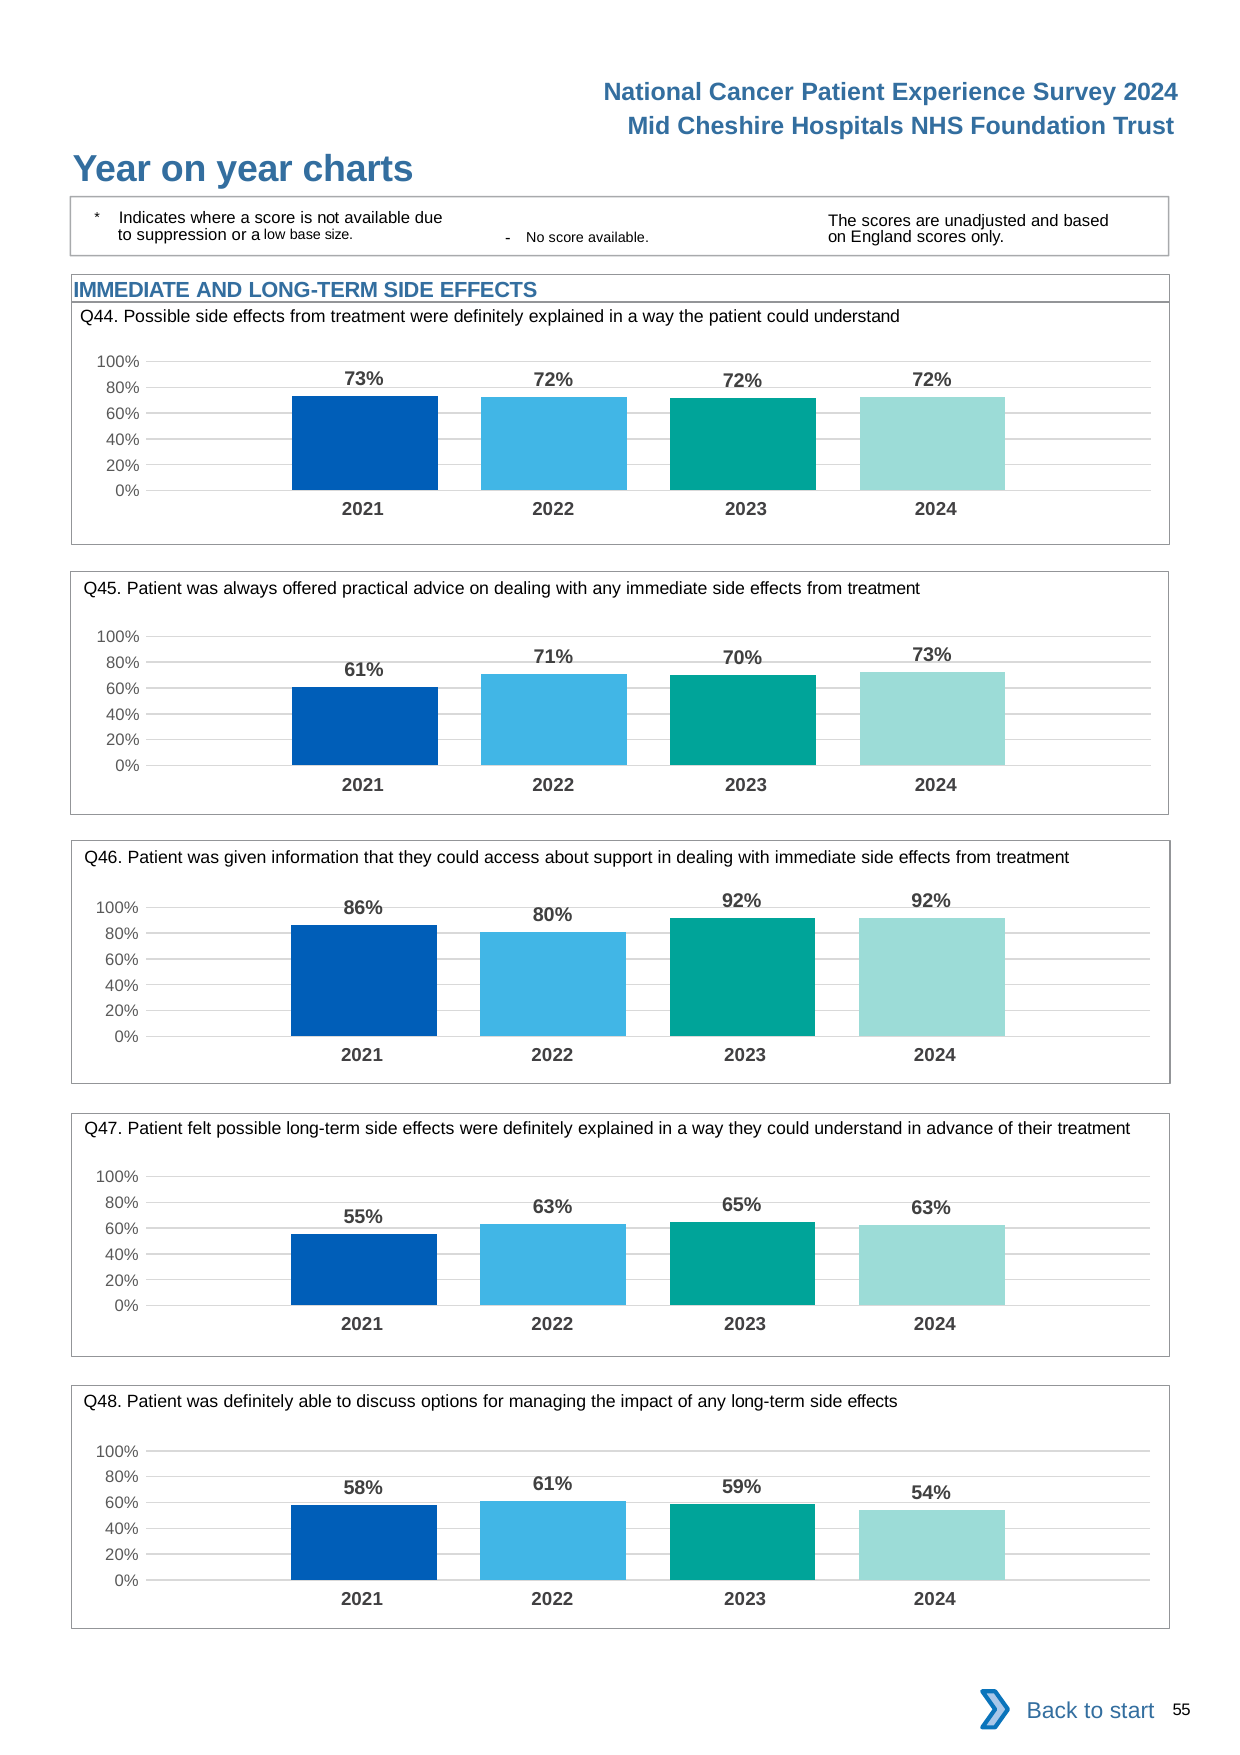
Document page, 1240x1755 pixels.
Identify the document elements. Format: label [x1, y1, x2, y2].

text_box [69, 274, 1172, 547]
chart [58, 1148, 1157, 1343]
text_box [70, 196, 1169, 256]
text_box [588, 68, 1194, 147]
chart [58, 879, 1157, 1074]
chart [58, 608, 1158, 803]
chart [58, 1422, 1157, 1617]
text_box [69, 1375, 1172, 1631]
text_box [981, 1677, 1170, 1741]
text_box [70, 831, 1172, 1085]
chart [58, 333, 1158, 528]
slide_number [1170, 1699, 1234, 1720]
text_box [68, 563, 1171, 817]
text_box [69, 1102, 1172, 1358]
title [70, 257, 745, 300]
title [70, 144, 745, 195]
